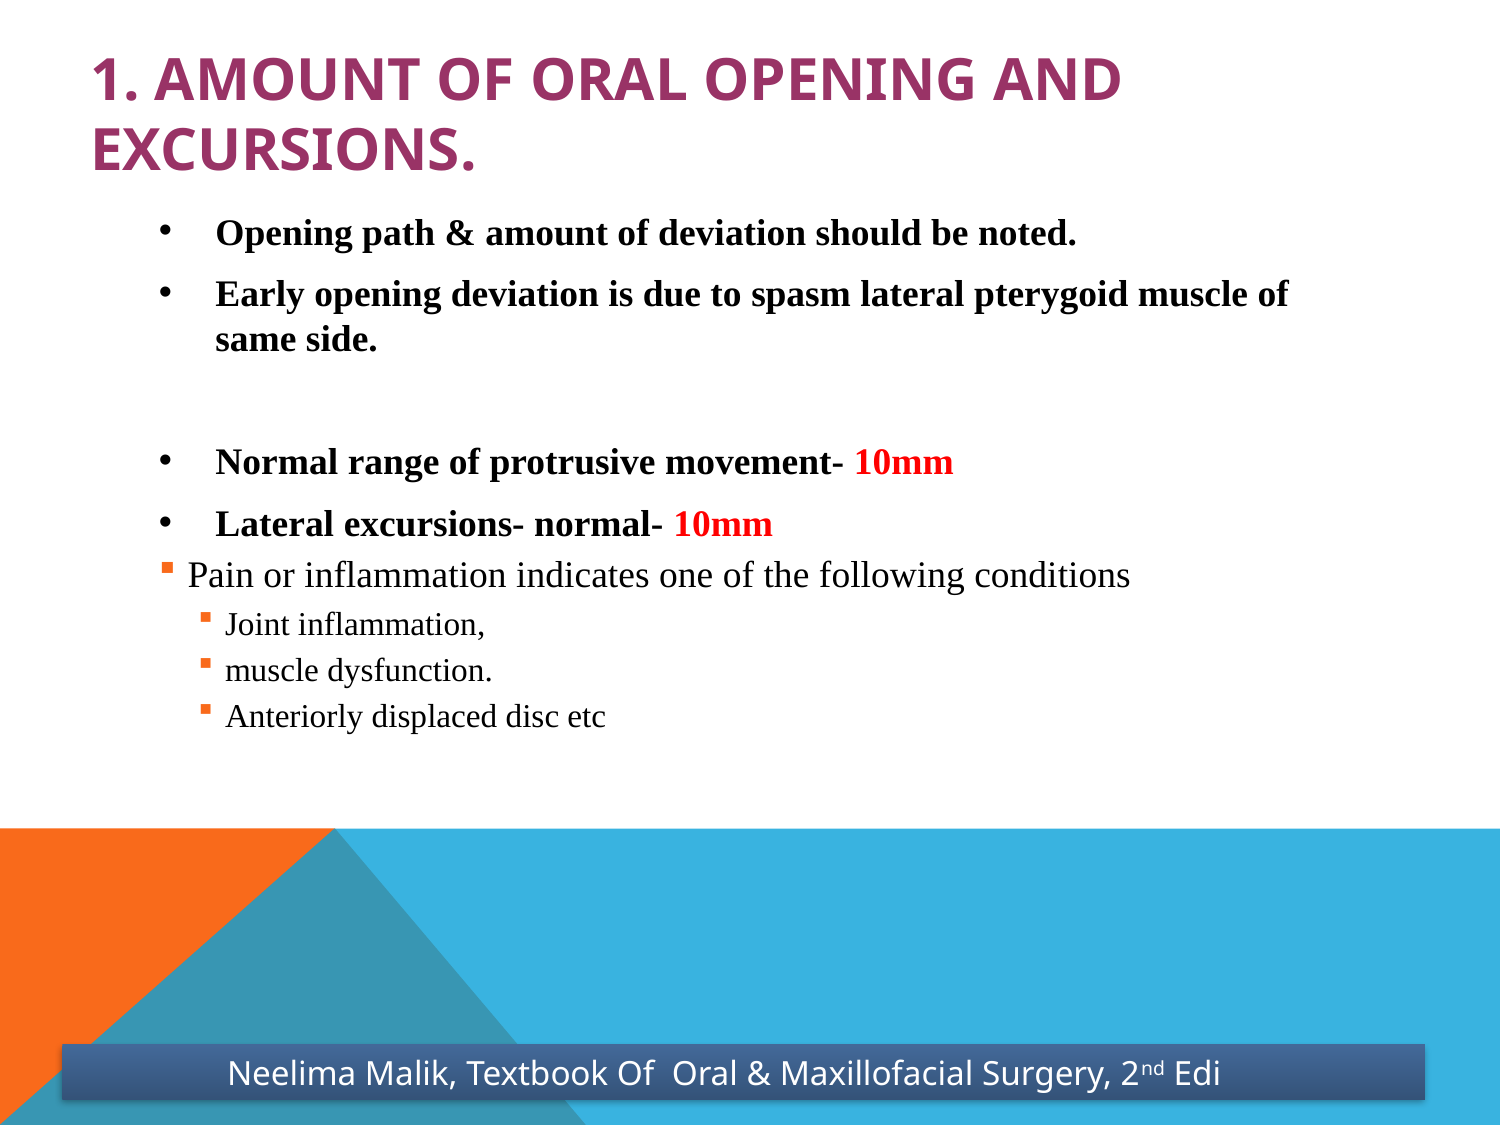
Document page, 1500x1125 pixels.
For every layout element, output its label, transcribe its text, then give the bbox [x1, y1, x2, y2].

list Opening path & amount of deviation should be noted. Early opening deviation is due to spasm lateral pterygoid muscle of same side. Normal range of protrusive movement- 10mm Lateral excursions- normal- 10mm Pain or inflammation indicates one of the following conditions Joint inflammation, muscle dysfunction. Anteriorly displaced disc etc [144, 200, 1344, 838]
title 1. Amount of oral opening and excursions. [75, 37, 1500, 188]
text_box Neelima Malik, Textbook Of Oral & Maxillofacial Surgery, 2nd Edi [62, 1044, 1425, 1100]
